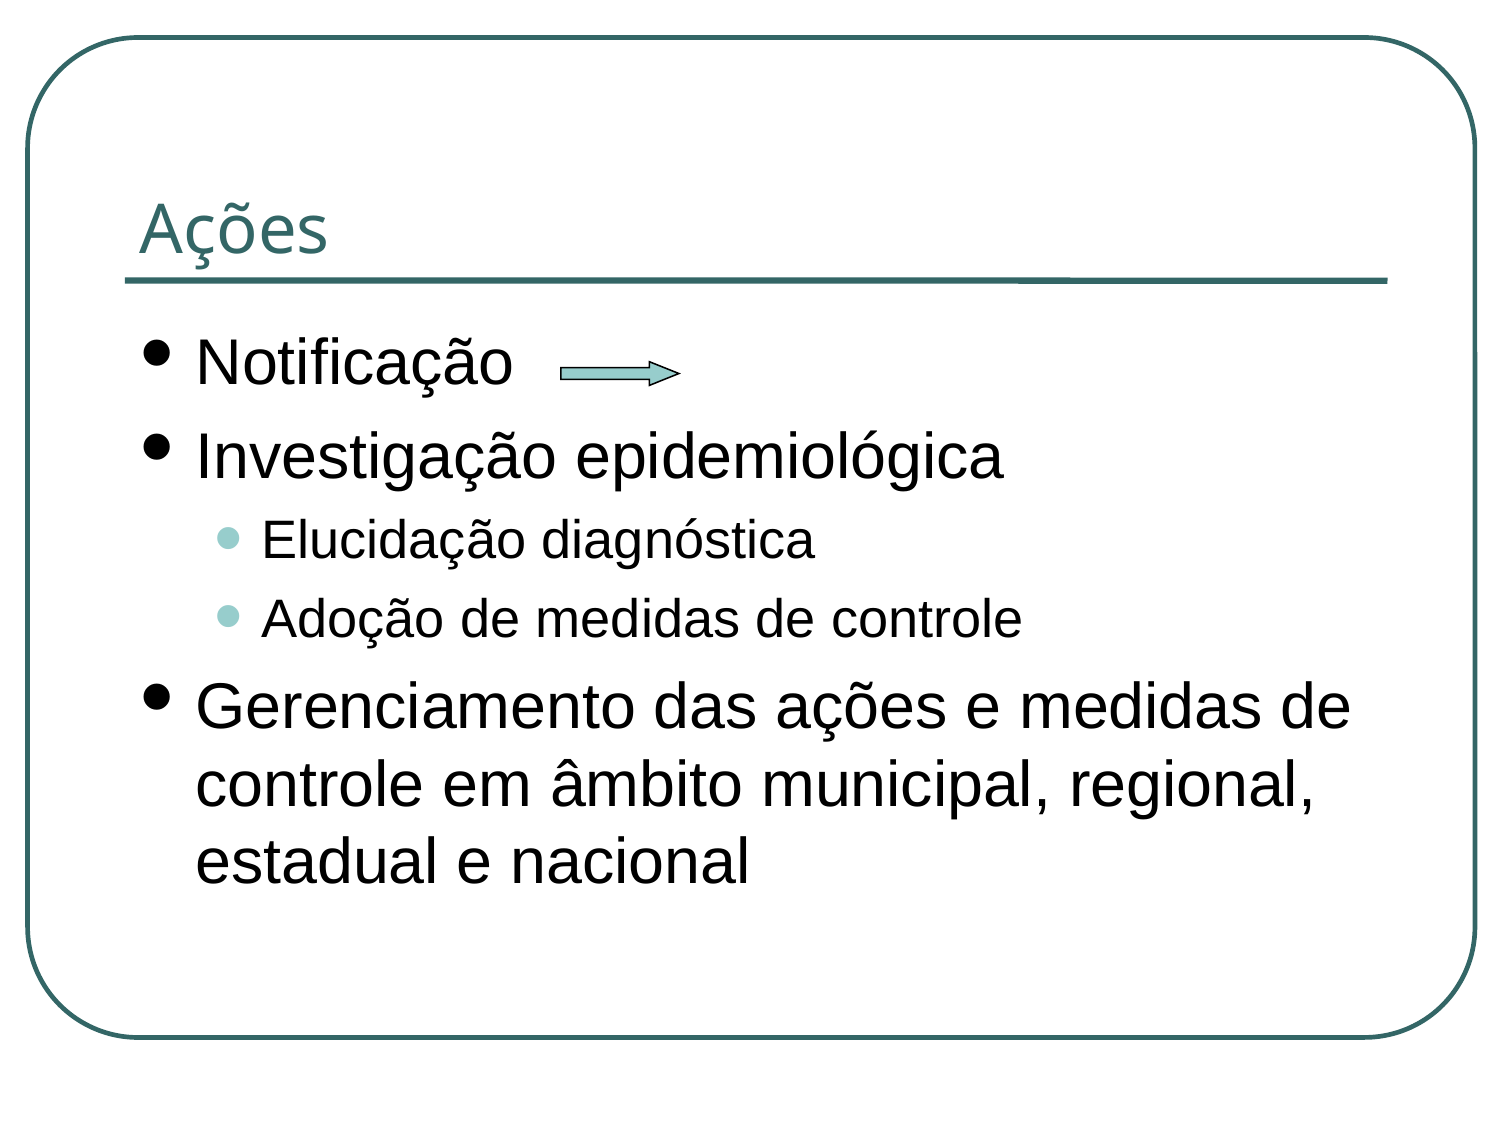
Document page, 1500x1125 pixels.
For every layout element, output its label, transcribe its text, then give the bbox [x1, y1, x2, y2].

title Ações [124, 87, 1388, 276]
text_box [560, 361, 679, 386]
list Notificação Investigação epidemiológica Elucidação diagnóstica Adoção de medidas de controle Gerenciamento das ações e medidas de controle em âmbito municipal, regional, estadual e nacional [124, 312, 1388, 976]
